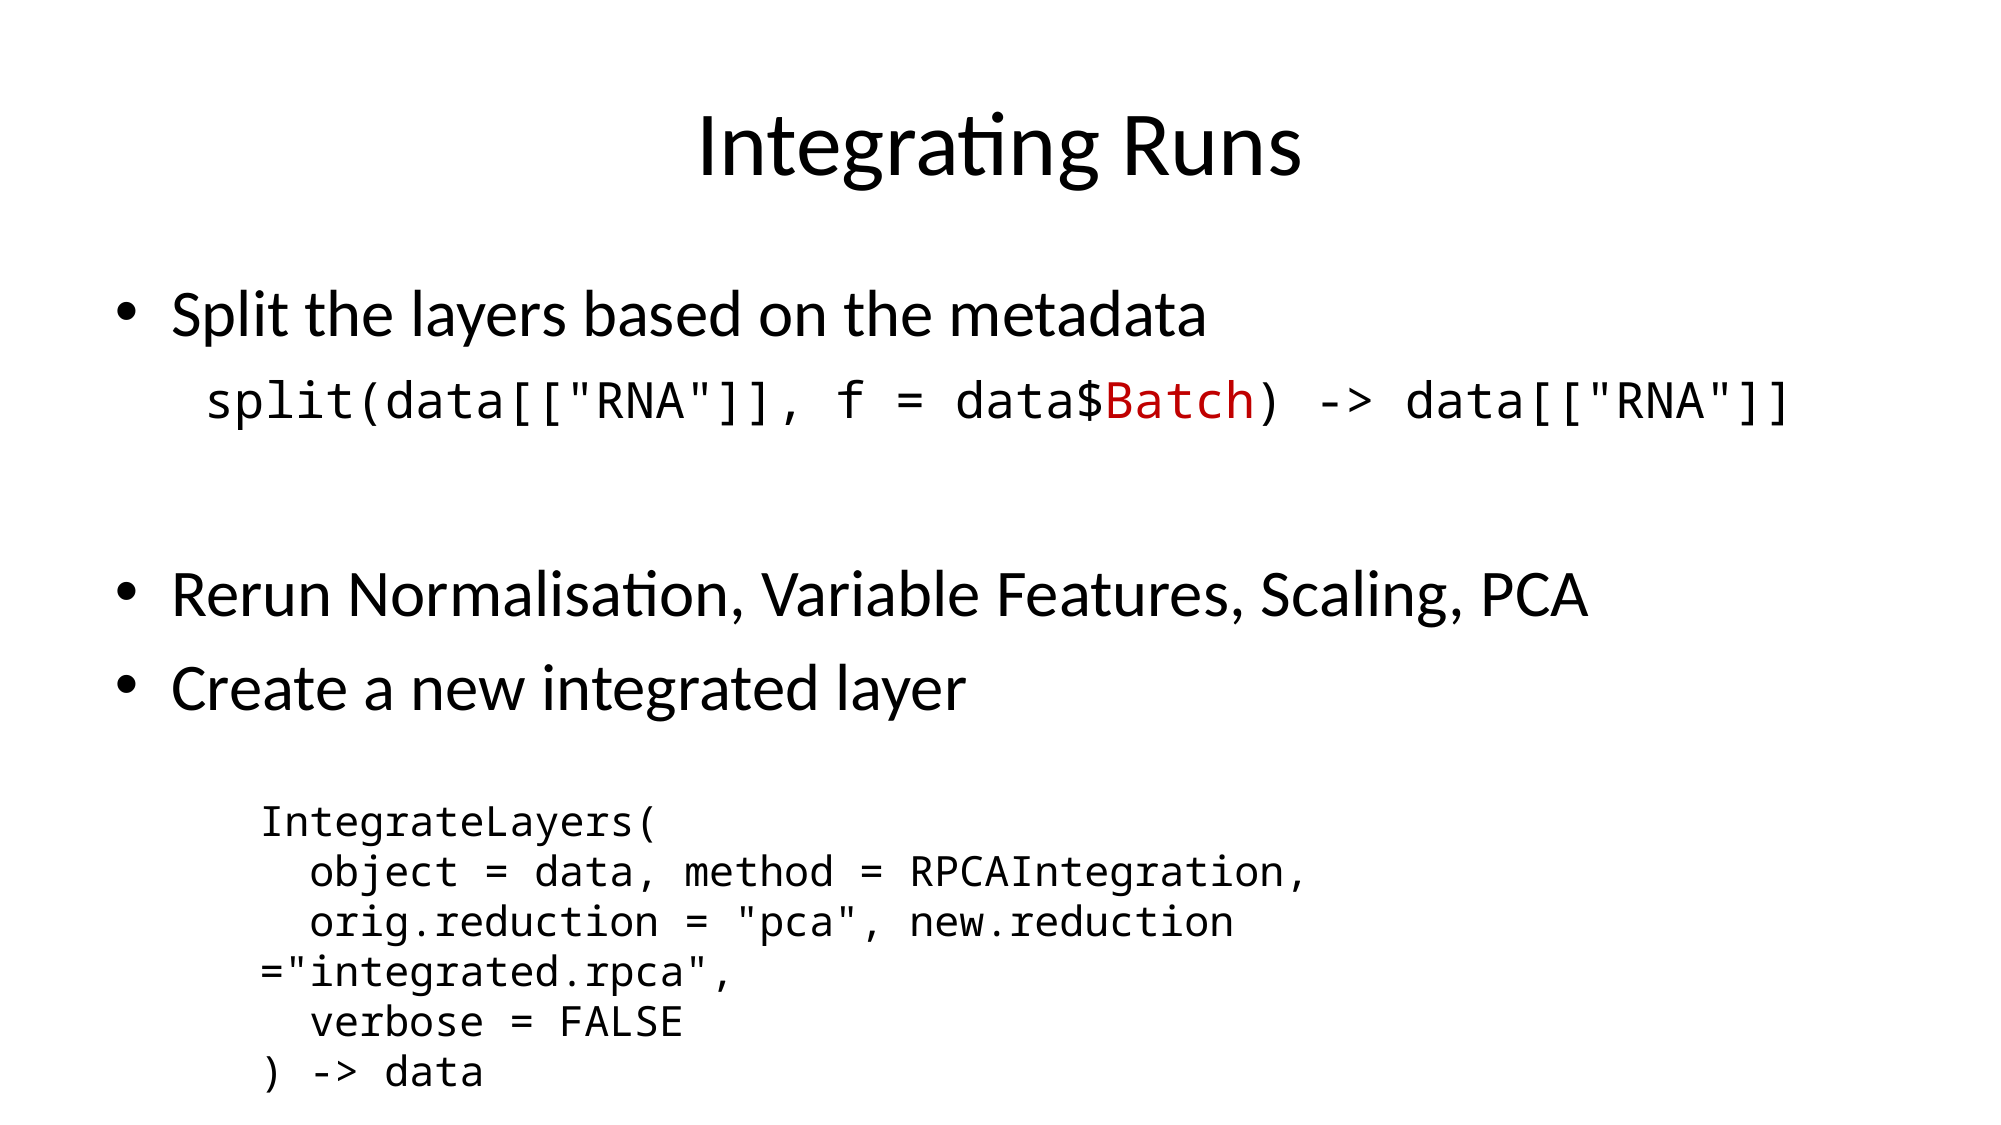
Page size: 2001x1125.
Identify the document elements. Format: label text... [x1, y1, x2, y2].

title Integrating Runs [99, 45, 1900, 233]
text_box split(data[["RNA"]], f = data$Batch) -> data[["RNA"]] [190, 361, 1810, 437]
text_box IntegrateLayers( object = data, method = RPCAIntegration, orig.reduction = "pca", new.reduction ="integrated.rpca", verbose = FALSE ) -> data [244, 786, 1708, 1102]
list Split the layers based on the metadata Rerun Normalisation, Variable Features, Scaling, PCA Create a new integrated layer [99, 262, 1900, 1005]
